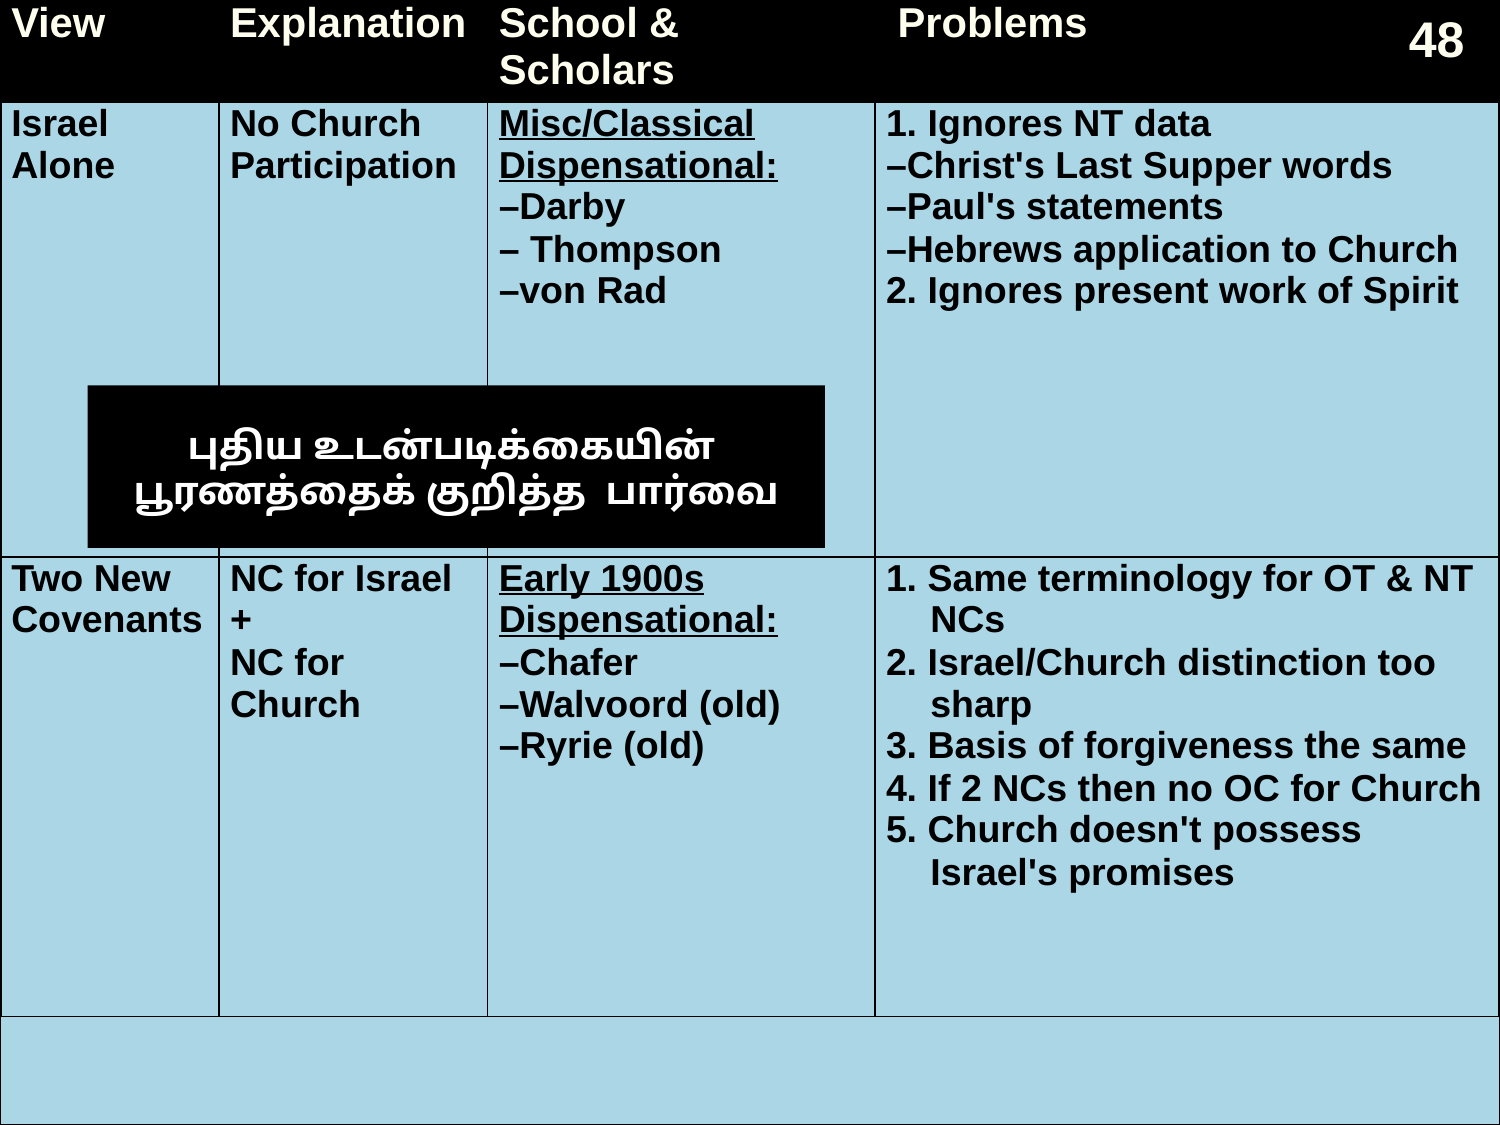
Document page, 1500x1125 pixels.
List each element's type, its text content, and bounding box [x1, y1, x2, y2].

table_cell NC for Israel + NC for Church [220, 558, 487, 1016]
table_cell No Church Participation [220, 548, 487, 556]
table_header Explanation [220, 2, 487, 101]
table_cell 1. Ignores NT data –Christ's Last Supper words –Paul's statements –Hebrews application to Church 2. Ignores present work of Spirit [876, 103, 1498, 556]
table_cell Two New Covenants [2, 558, 218, 1016]
text_box [0, 1017, 1500, 1125]
table_cell Early 1900s Dispensational: –Chafer –Walvoord (old) –Ryrie (old) [488, 558, 874, 1016]
table_cell Misc/Classical Dispensational: –Darby – Thompson –von Rad [488, 103, 874, 556]
text_box 48 [1394, 0, 1480, 75]
table_cell Israel Alone [2, 103, 218, 556]
table_cell No Church Participation [220, 103, 487, 385]
title புதிய உடன்படிக்கையின் பூரணத்தைக் குறித்த பார்வை [87, 385, 825, 548]
table_cell 1. Same terminology for OT & NT NCs 2. Israel/Church distinction too sharp 3. Basis of forgiveness the same 4. If 2 NCs then no OC for Church 5. Church doesn't possess Israel's promises [876, 558, 1498, 1016]
table_header Problems [876, 2, 1498, 101]
table_header View [2, 2, 218, 101]
table_header School & Scholars [488, 2, 874, 101]
